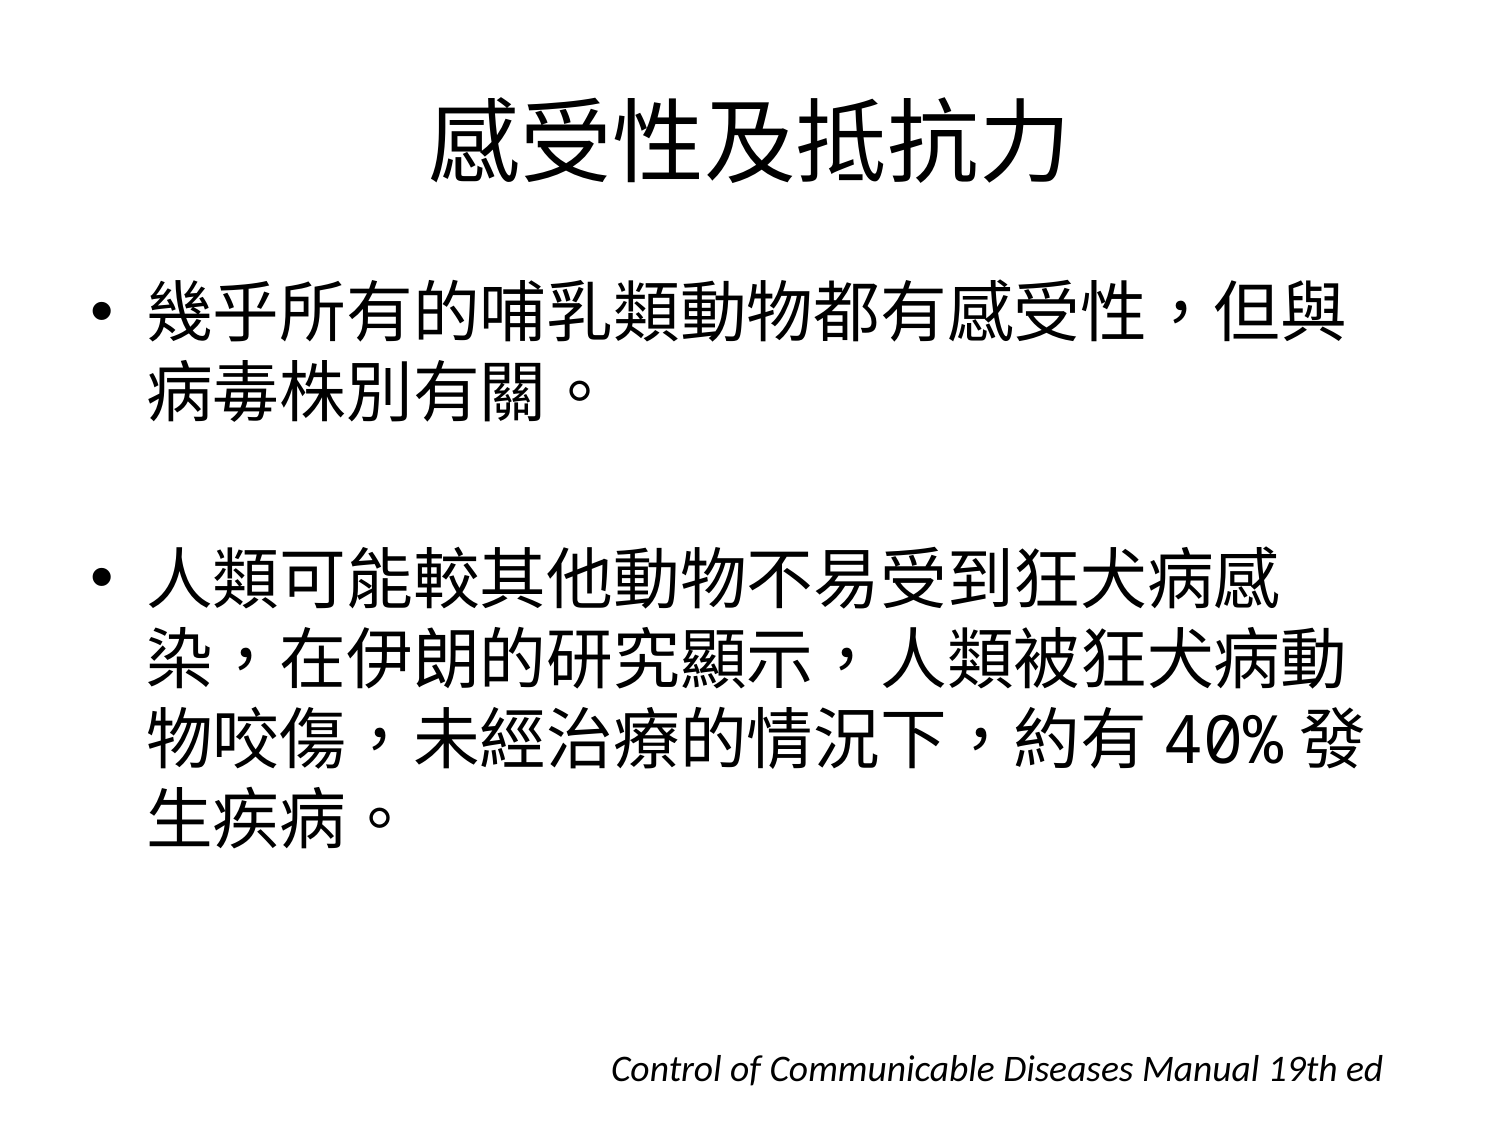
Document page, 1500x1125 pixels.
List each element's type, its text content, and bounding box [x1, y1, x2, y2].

text_box Control of Communicable Diseases Manual 19th ed [596, 1036, 1447, 1096]
list 幾乎所有的哺乳類動物都有感受性，但與病毒株別有關。 人類可能較其他動物不易受到狂犬病感染，在伊朗的研究顯示，人類被狂犬病動物咬傷，未經治療的情況下，約有40%發生疾病。 [74, 262, 1426, 1006]
title 感受性及抵抗力 [74, 44, 1426, 233]
